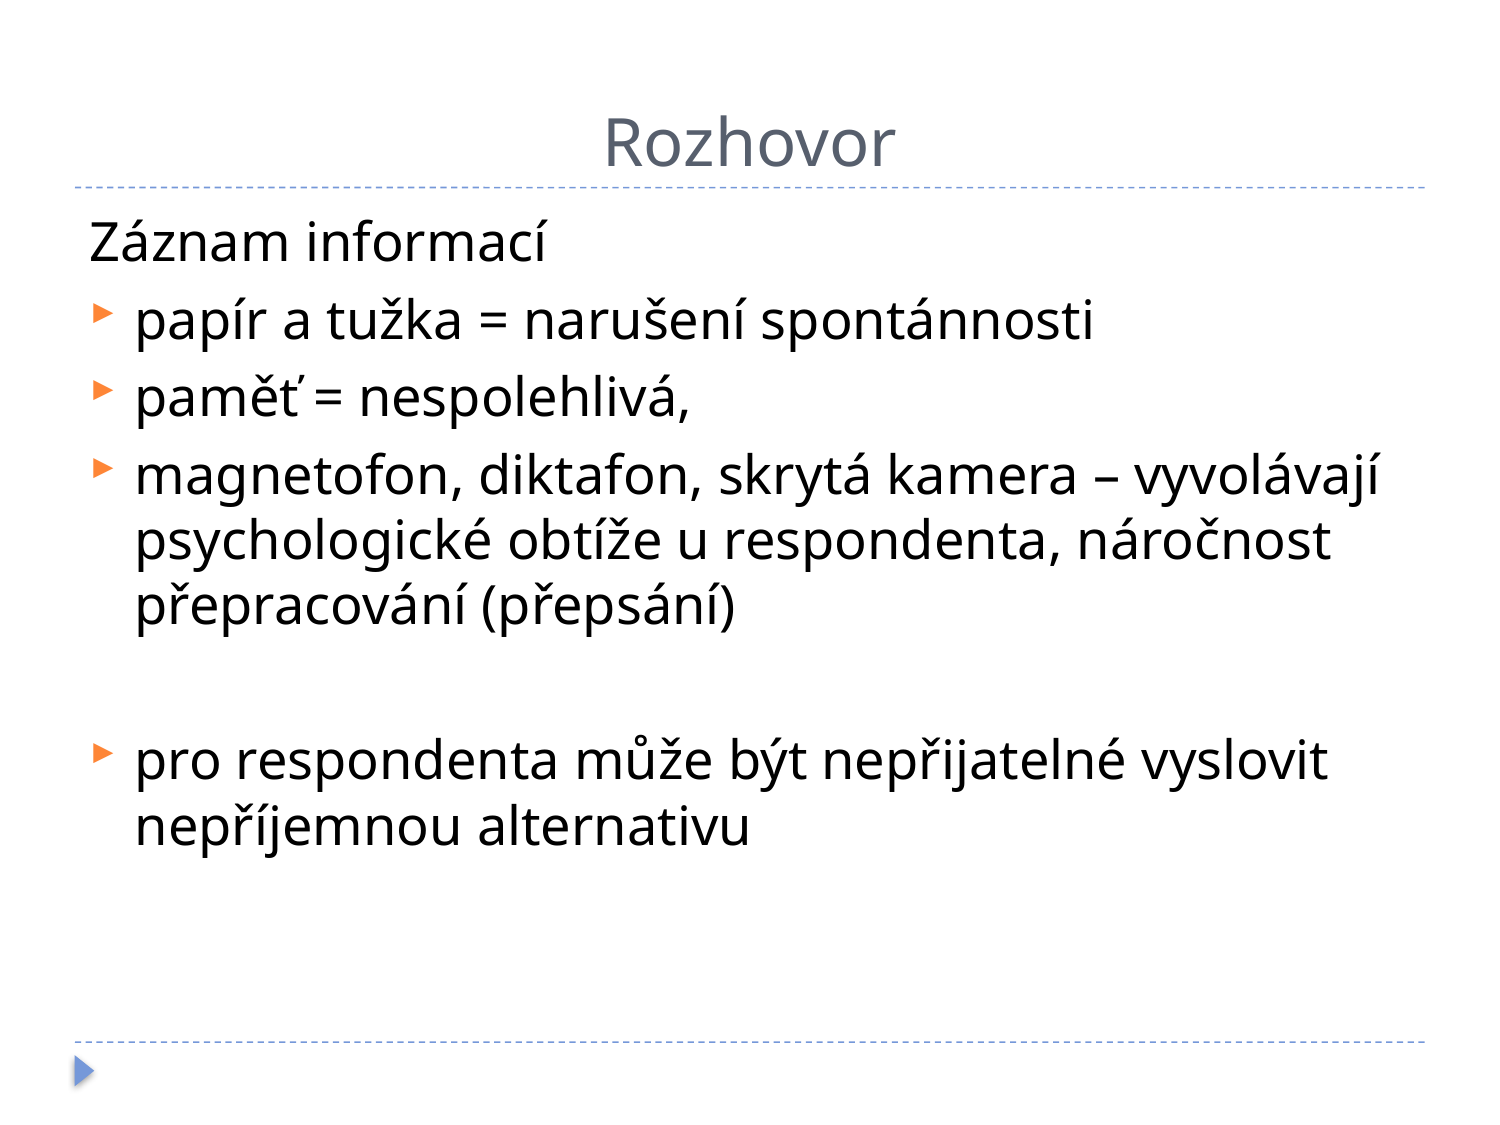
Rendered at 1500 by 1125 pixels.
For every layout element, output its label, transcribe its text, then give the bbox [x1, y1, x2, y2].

list Záznam informací papír a tužka = narušení spontánnosti paměť = nespolehlivá, magnetofon, diktafon, skrytá kamera – vyvolávají psychologické obtíže u respondenta, náročnost přepracování (přepsání) pro respondenta může být nepřijatelné vyslovit nepříjemnou alternativu [75, 200, 1425, 1006]
title Rozhovor [75, 24, 1425, 188]
